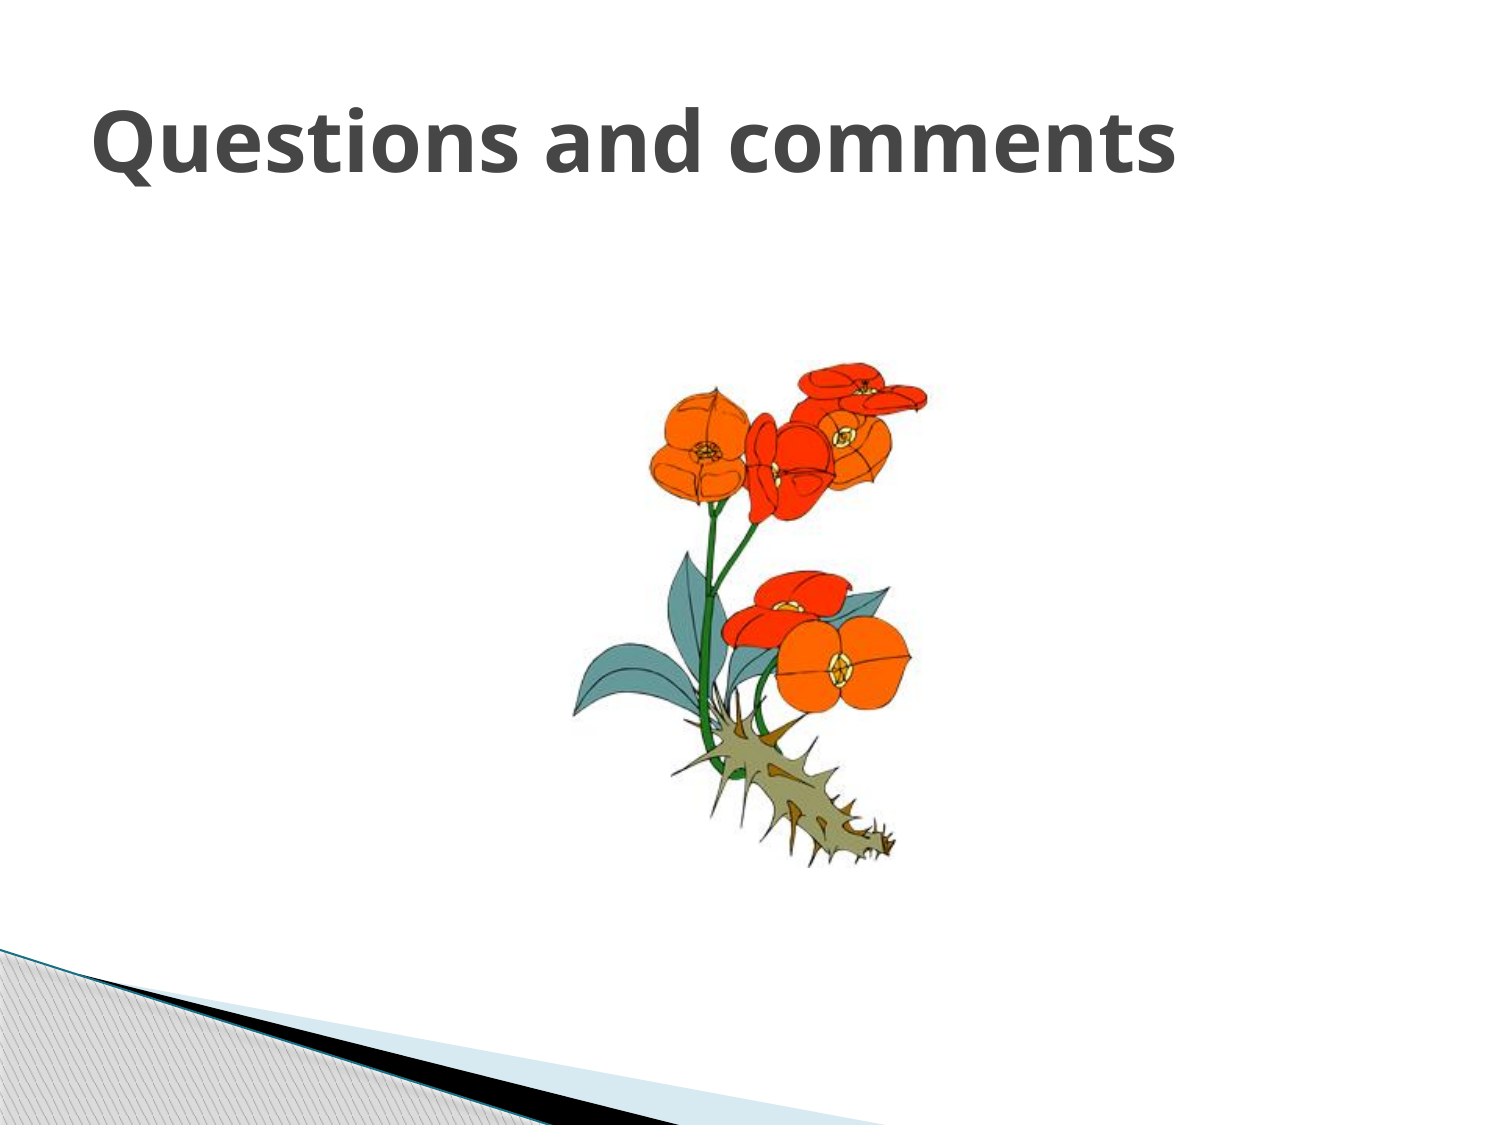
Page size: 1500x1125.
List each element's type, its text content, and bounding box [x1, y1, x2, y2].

title Questions and comments [75, 45, 1425, 233]
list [495, 359, 1005, 869]
